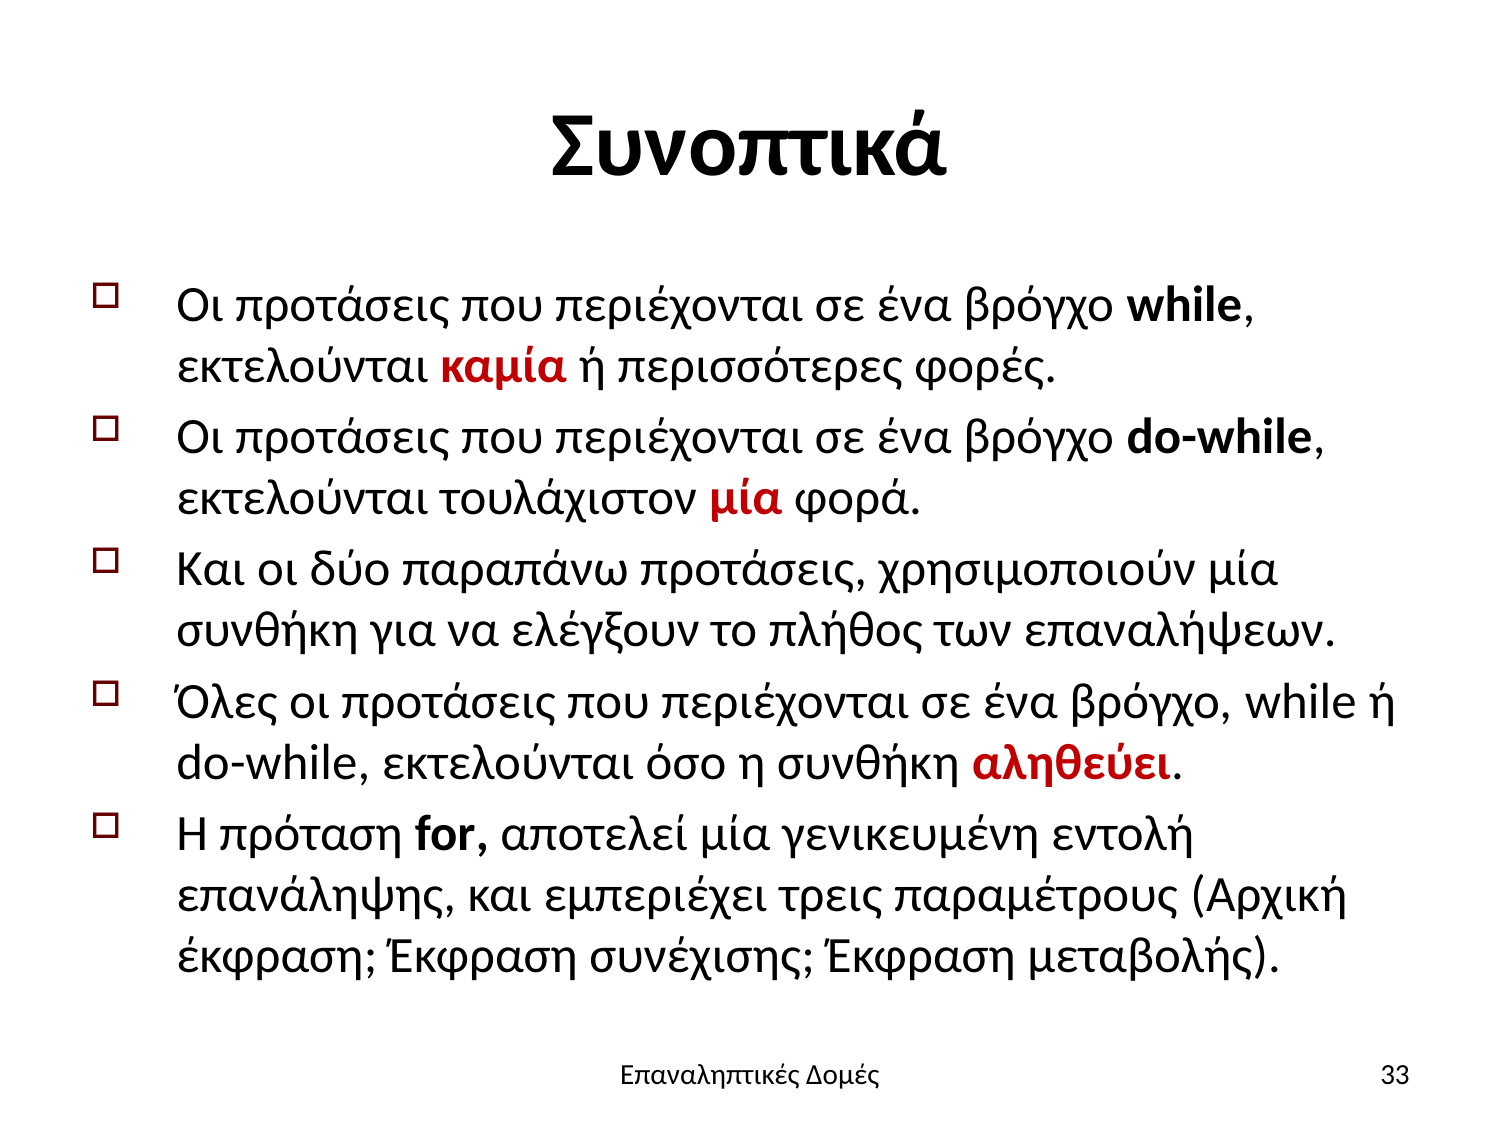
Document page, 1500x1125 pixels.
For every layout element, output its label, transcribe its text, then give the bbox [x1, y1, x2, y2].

slide_number 33 [1074, 1042, 1425, 1103]
footer Επαναληπτικές Δομές [512, 1042, 988, 1103]
list Οι προτάσεις που περιέχονται σε ένα βρόγχο while, εκτελούνται καμία ή περισσότερες φορές. Οι προτάσεις που περιέχονται σε ένα βρόγχο do-while, εκτελούνται τουλάχιστον μία φορά. Και οι δύο παραπάνω προτάσεις, χρησιμοποιούν μία συνθήκη για να ελέγξουν το πλήθος των επαναλήψεων. Όλες οι προτάσεις που περιέχονται σε ένα βρόγχο, while ή do-while, εκτελούνται όσο η συνθήκη αληθεύει. Η πρόταση for, αποτελεί μία γενικευμένη εντολή επανάληψης, και εμπεριέχει τρεις παραμέτρους (Αρχική έκφραση; Έκφραση συνέχισης; Έκφραση μεταβολής). [75, 262, 1425, 1005]
title Συνοπτικά [75, 45, 1425, 233]
